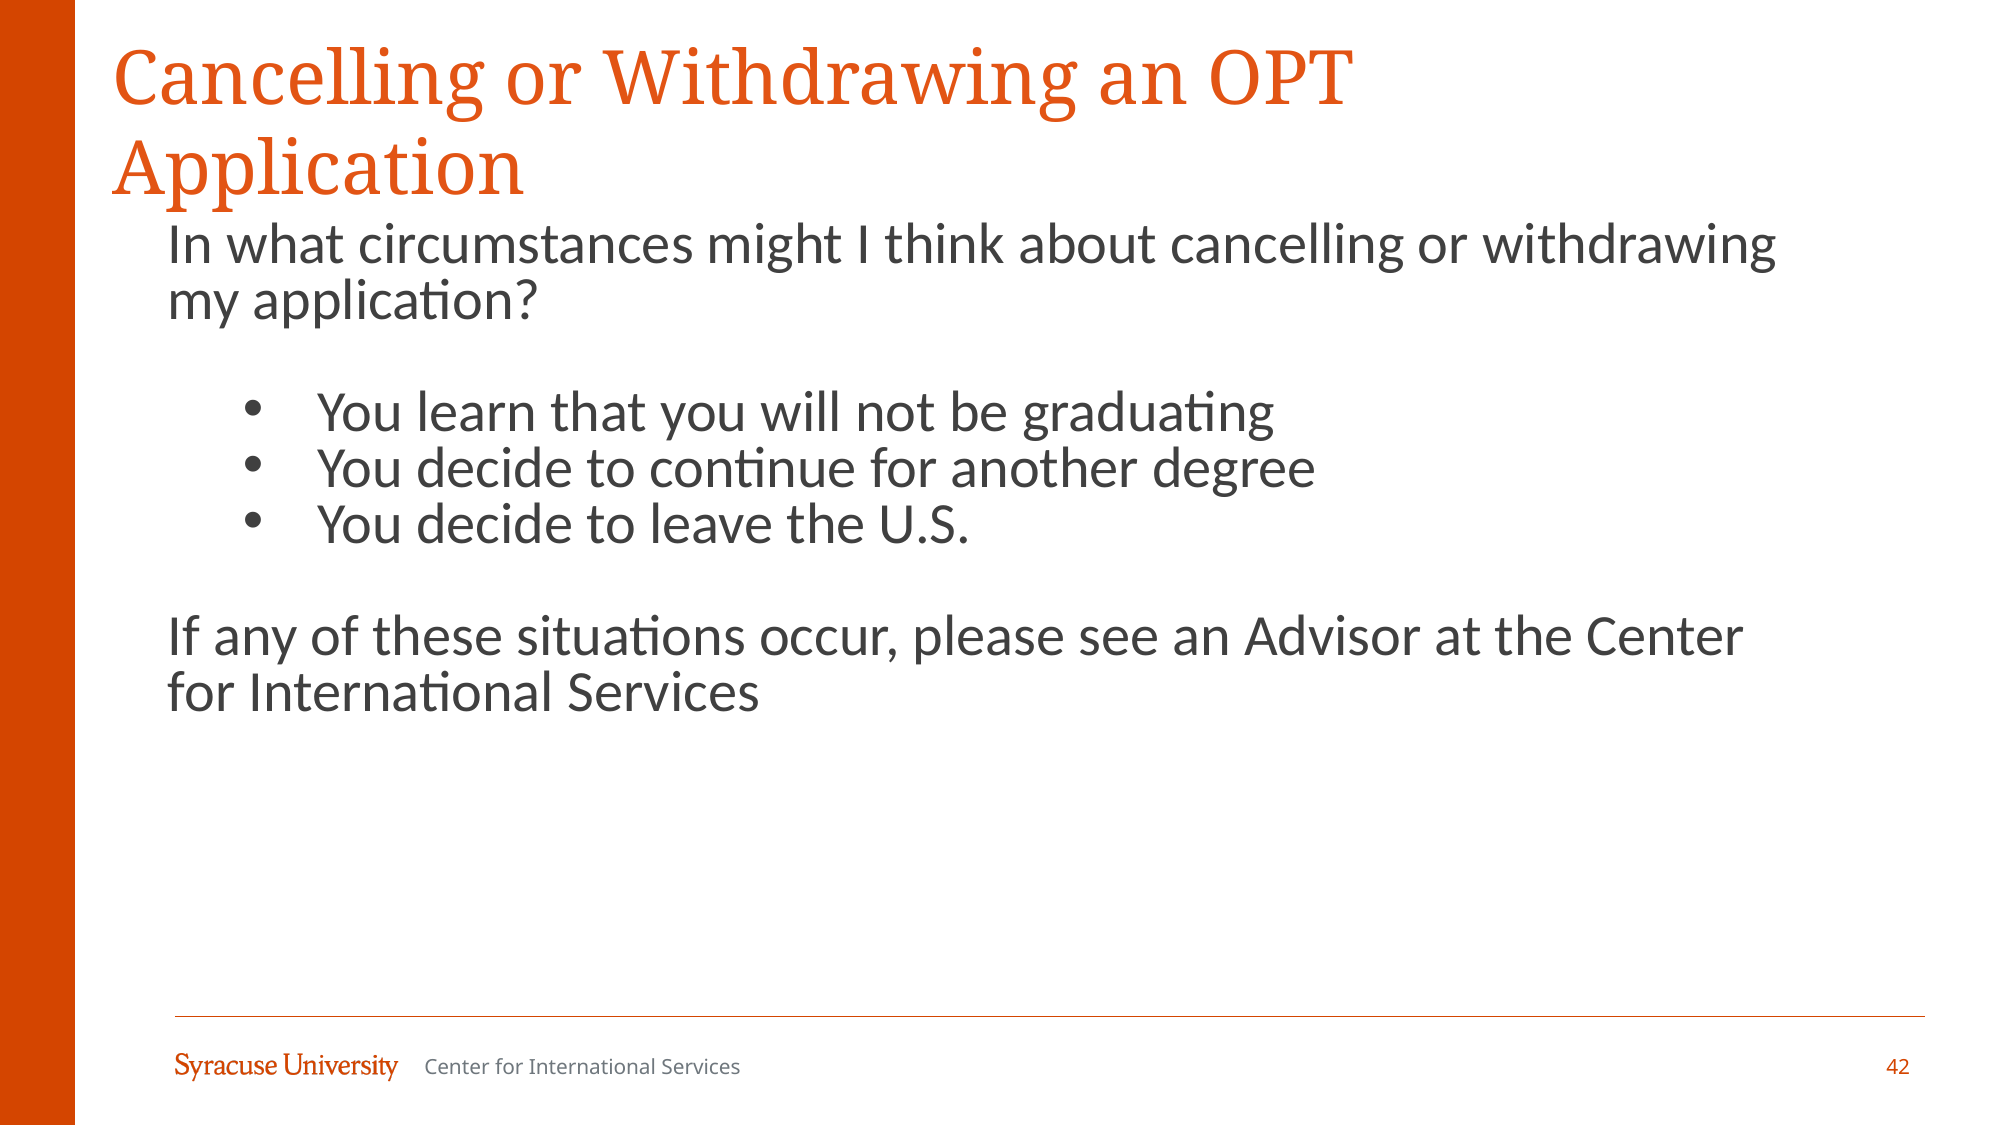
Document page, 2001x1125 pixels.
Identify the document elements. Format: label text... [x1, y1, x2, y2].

slide_number 42 [1825, 1037, 1925, 1099]
title Cancelling or Withdrawing an OPT Application [97, 22, 1777, 114]
picture [174, 1052, 399, 1082]
text_box In what circumstances might I think about cancelling or withdrawing my application? You learn that you will not be graduating You decide to continue for another degree You decide to leave the U.S. If any of these situations occur, please see an Advisor at the Center for International Services [153, 151, 1826, 787]
list Center for International Services [409, 1038, 1826, 1099]
